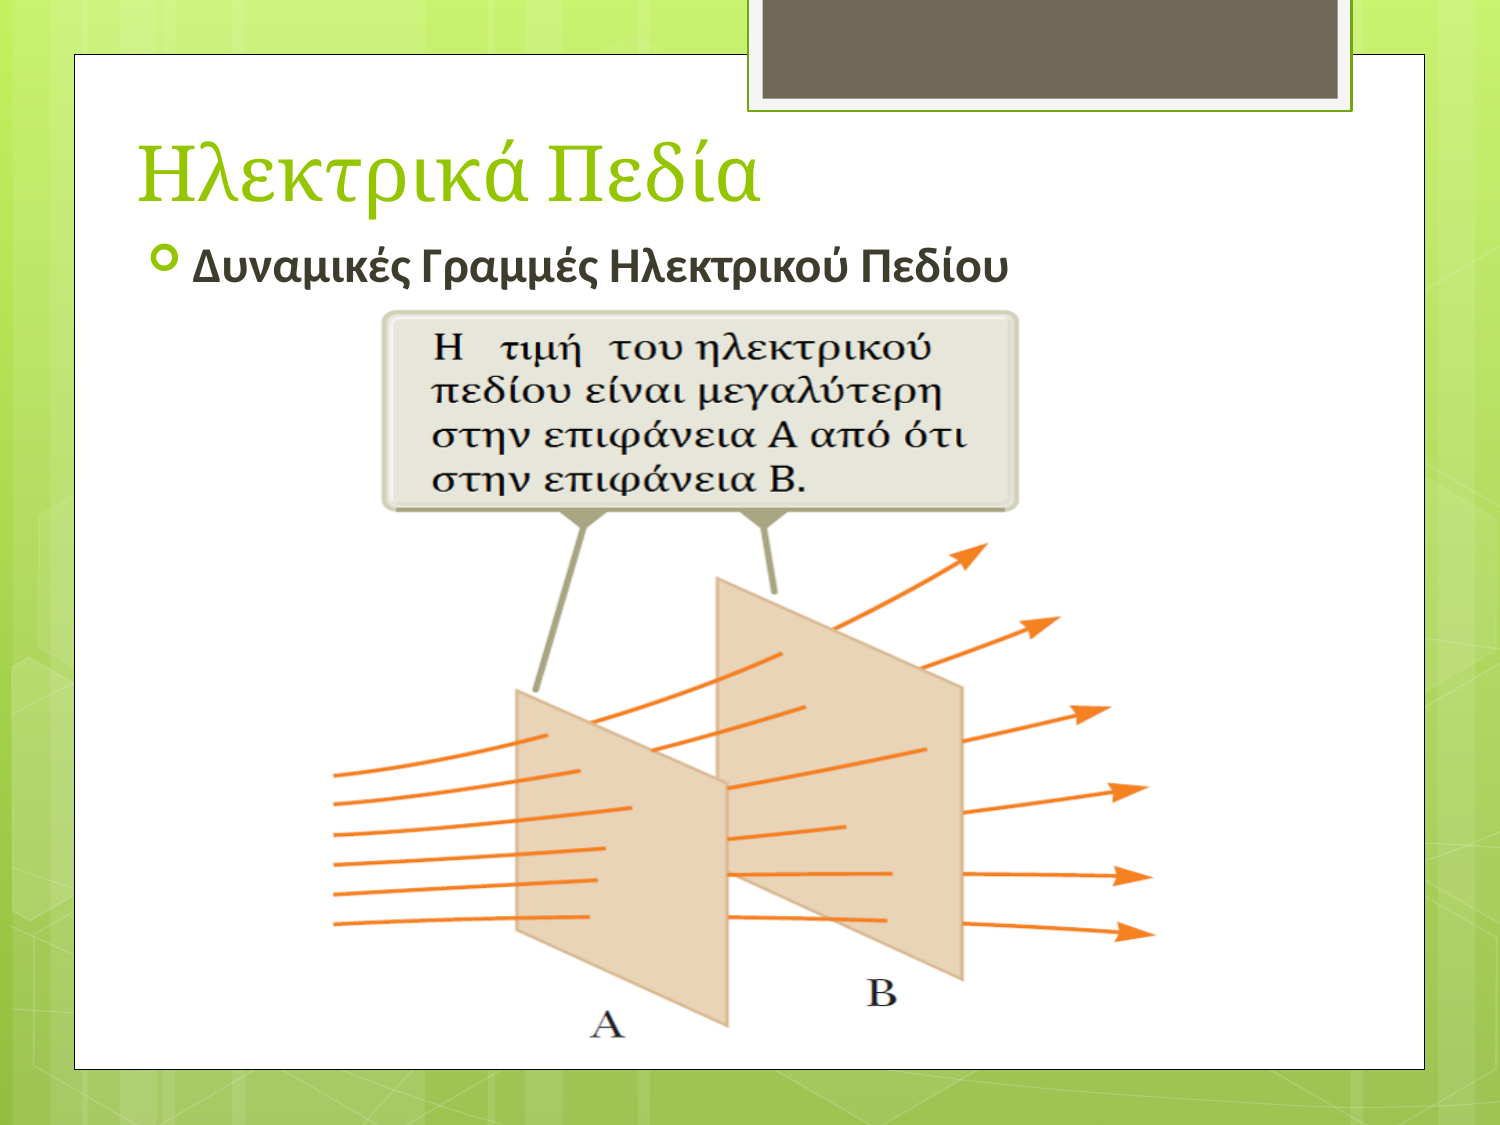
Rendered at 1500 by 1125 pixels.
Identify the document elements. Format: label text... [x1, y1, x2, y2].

picture [312, 299, 1176, 1057]
list Δυναμικές Γραμμές Ηλεκτρικού Πεδίου [121, 224, 1425, 975]
title Ηλεκτρικά Πεδία [121, 116, 1338, 224]
